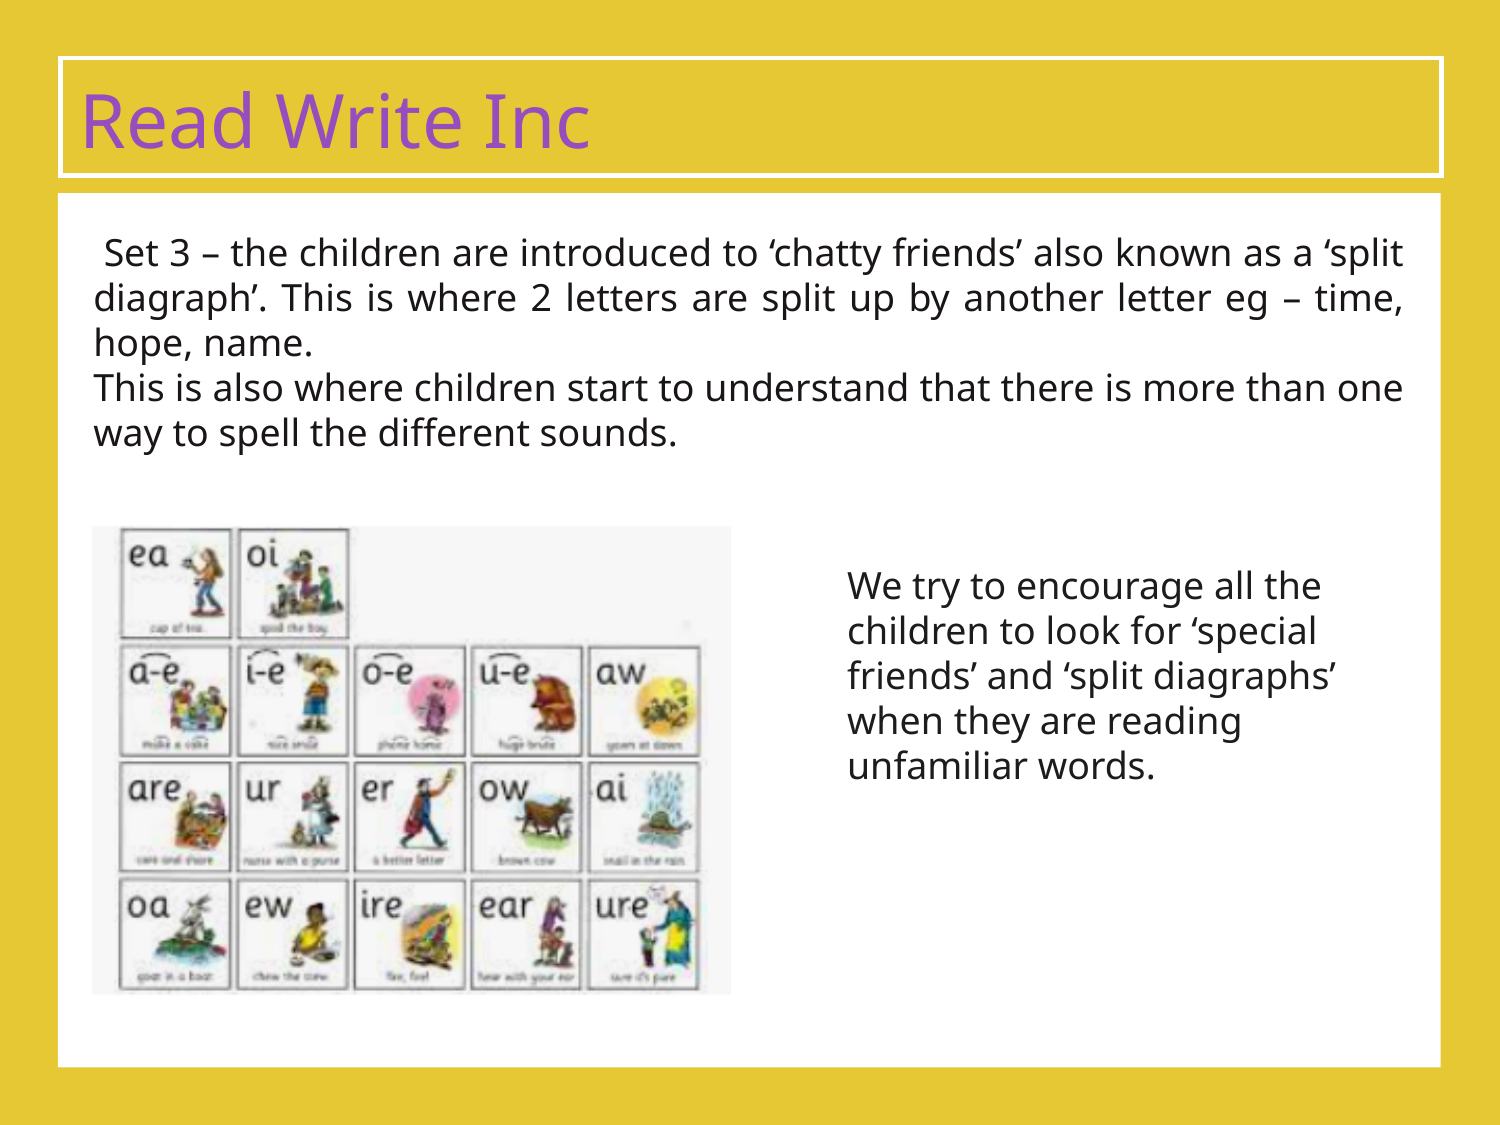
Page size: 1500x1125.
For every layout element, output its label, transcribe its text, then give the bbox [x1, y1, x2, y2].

text_box Read Write Inc [64, 65, 607, 171]
text_box Set 3 – the children are introduced to ‘chatty friends’ also known as a ‘split diagraph’. This is where 2 letters are split up by another letter eg – time, hope, name. This is also where children start to understand that there is more than one way to spell the different sounds. [57, 192, 1442, 1068]
text_box We try to encourage all the children to look for ‘special friends’ and ‘split diagraphs’ when they are reading unfamiliar words. [832, 554, 1362, 794]
picture [92, 506, 731, 1017]
text_box [59, 57, 1442, 176]
